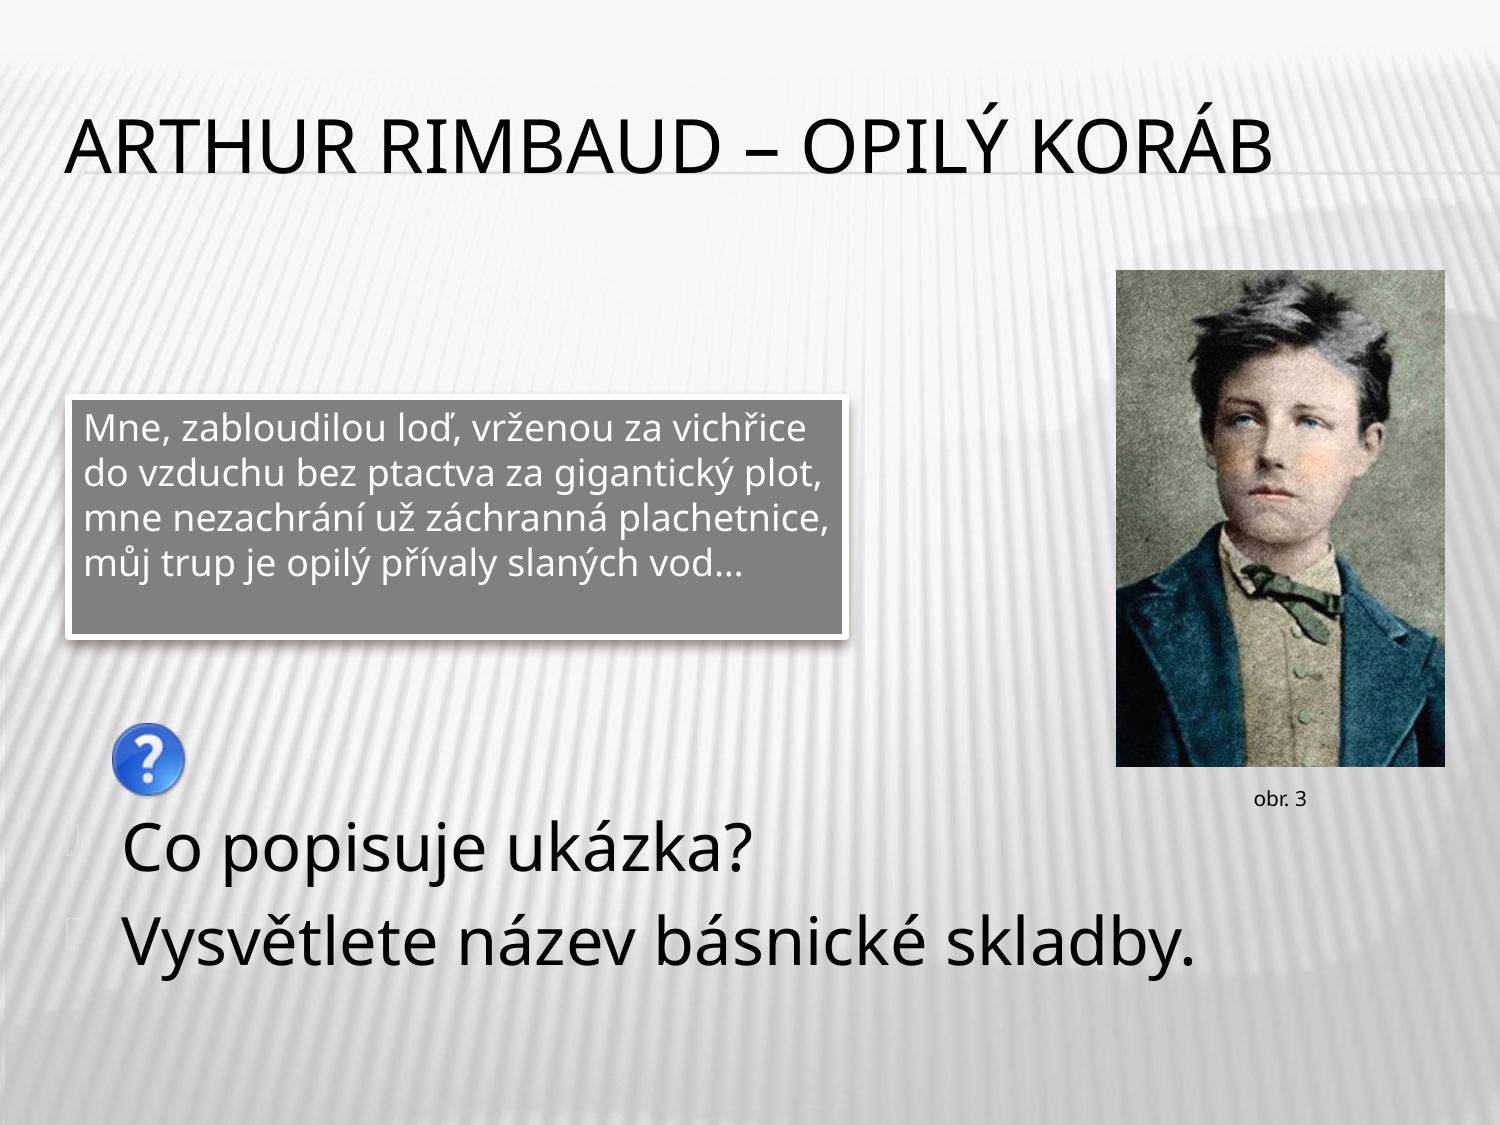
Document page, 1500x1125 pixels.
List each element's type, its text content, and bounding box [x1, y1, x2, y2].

title Arthur rimbaud – opilý koráb [50, 75, 1475, 213]
list Co popisuje ukázka? Vysvětlete název básnické skladby. [50, 704, 1475, 998]
text_box obr. 3 [1238, 785, 1322, 818]
picture [111, 723, 188, 799]
text_box Mne, zabloudilou loď, vrženou za vichřice do vzduchu bez ptactva za gigantický plot, mne nezachrání už záchranná plachetnice, můj trup je opilý přívaly slaných vod… [65, 394, 849, 640]
picture [1115, 269, 1445, 767]
